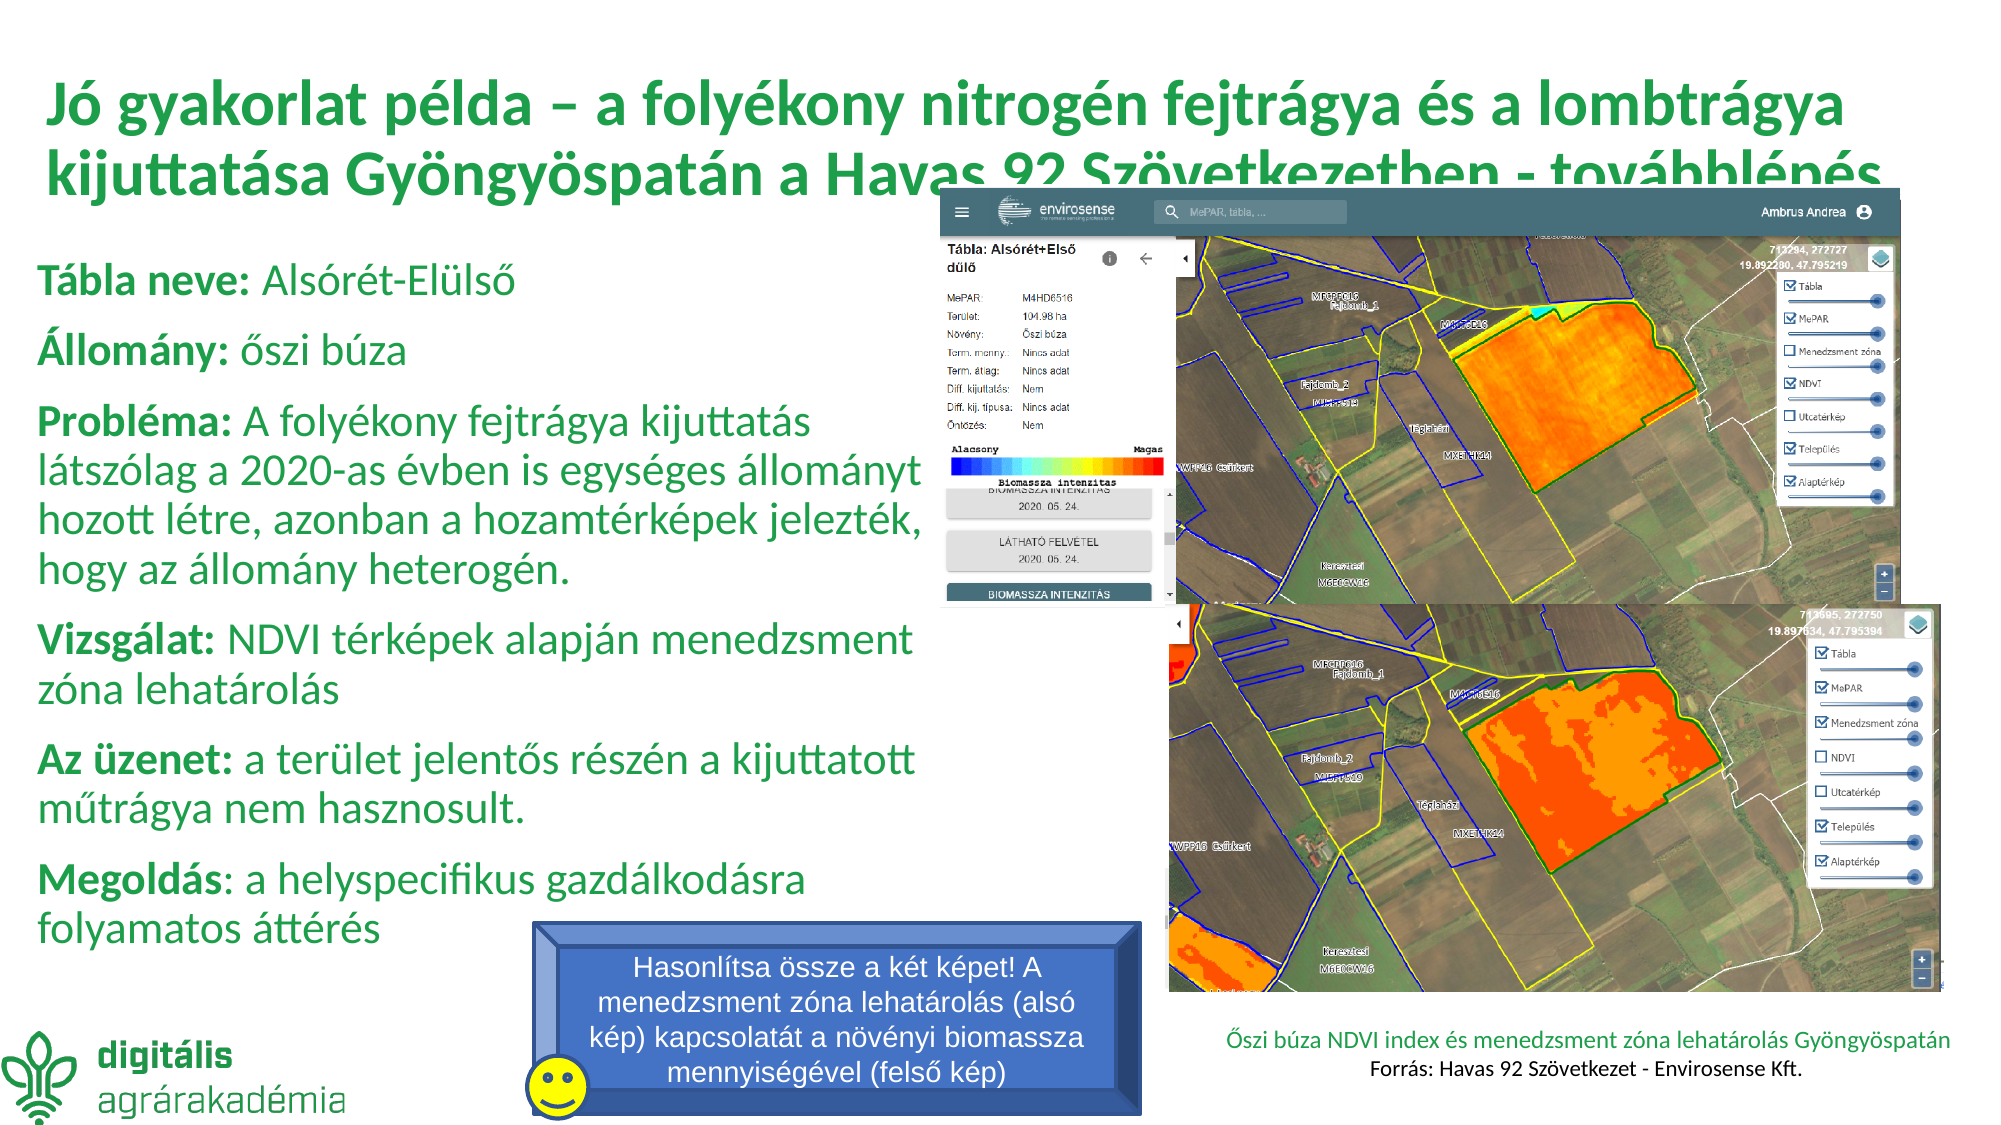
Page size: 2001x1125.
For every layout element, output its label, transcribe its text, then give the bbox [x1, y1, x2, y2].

text_box [525, 1053, 591, 1121]
picture [940, 184, 1945, 993]
list Tábla neve: Alsórét-Elülső Állomány: őszi búza Probléma: A folyékony fejtrágya kijuttatás látszólag a 2020-as évben is egységes állományt hozott létre, azonban a hozamtérképek jelezték, hogy az állomány heterogén. Vizsgálat: NDVI térképek alapján menedzsment zóna lehatárolás Az üzenet: a terület jelentős részén a kijuttatott műtrágya nem hasznosult. Megoldás: a helyspecifikus gazdálkodásra folyamatos áttérés [3, 248, 969, 1017]
text_box Őszi búza NDVI index és menedzsment zóna lehatárolás Gyöngyöspatán Forrás: Havas 92 Szövetkezet - Envirosense Kft. [1200, 1016, 1978, 1089]
title Jó gyakorlat példa – a folyékony nitrogén fejtrágya és a lombtrágya kijuttatása Gyöngyöspatán a Havas 92 Szövetkezetben - továbblépés [31, 30, 1927, 249]
picture [0, 1031, 345, 1125]
text_box Hasonlítsa össze a két képet! A menedzsment zóna lehatárolás (alsó kép) kapcsolatát a növényi biomassza mennyiségével (felső kép) [532, 921, 1142, 1116]
